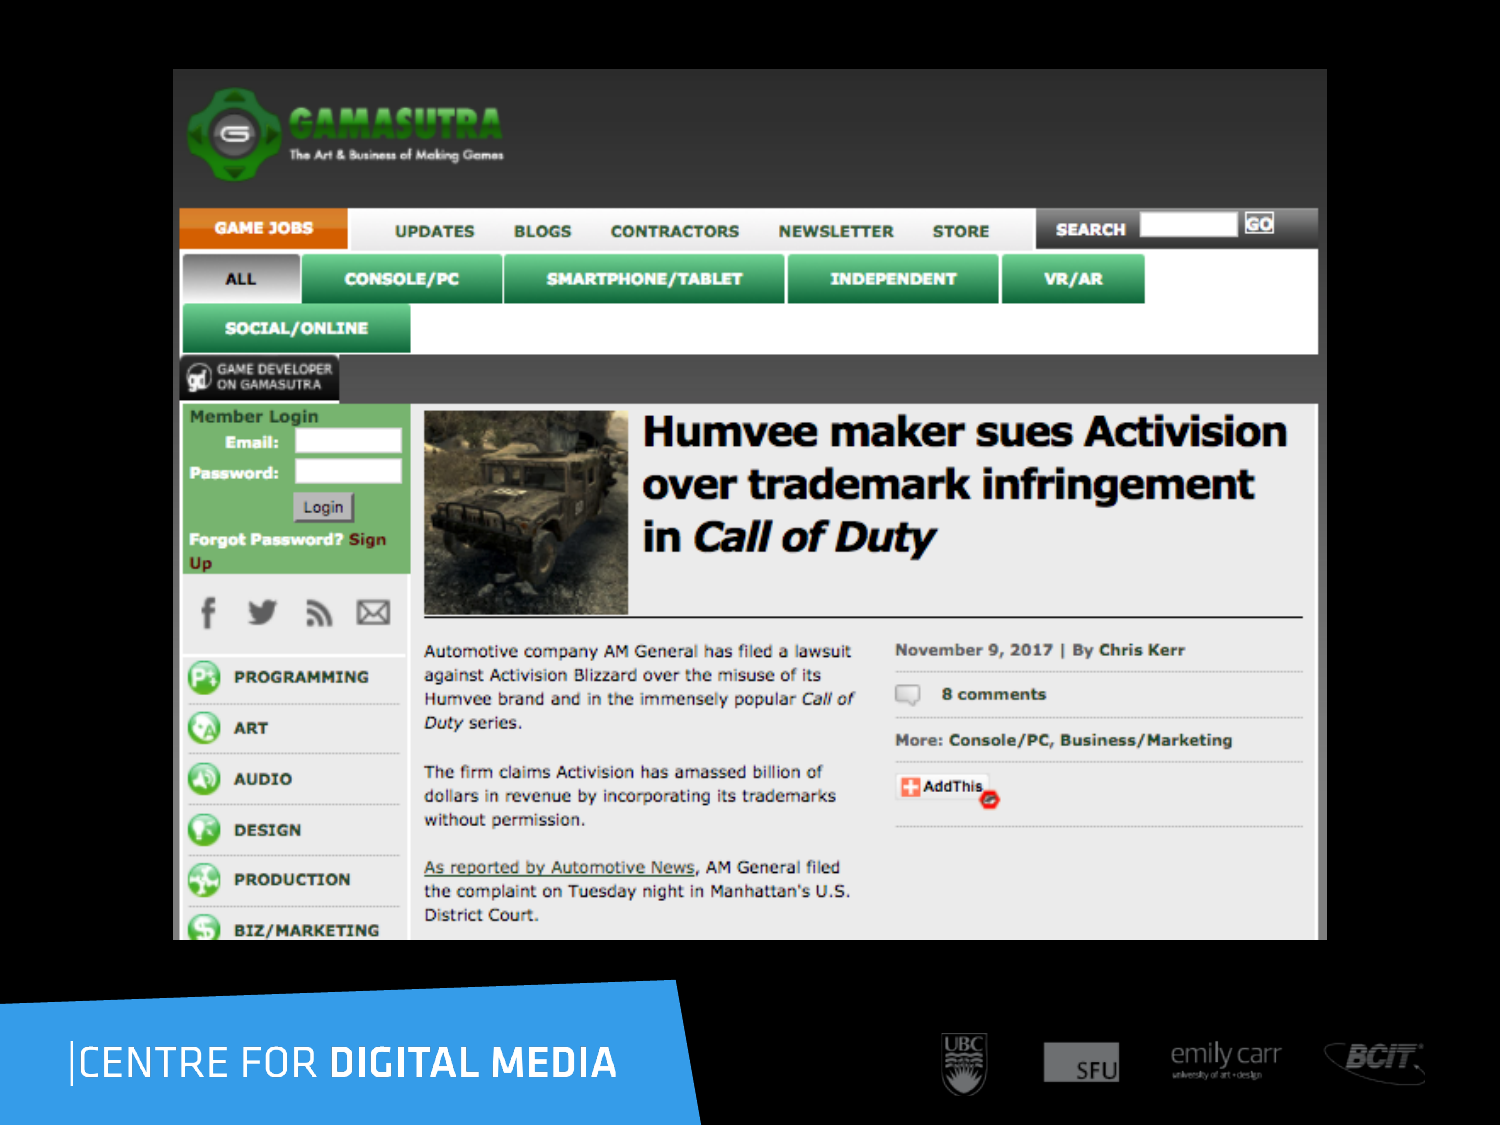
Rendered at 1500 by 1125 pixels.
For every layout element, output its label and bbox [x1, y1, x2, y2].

list [173, 69, 1327, 940]
